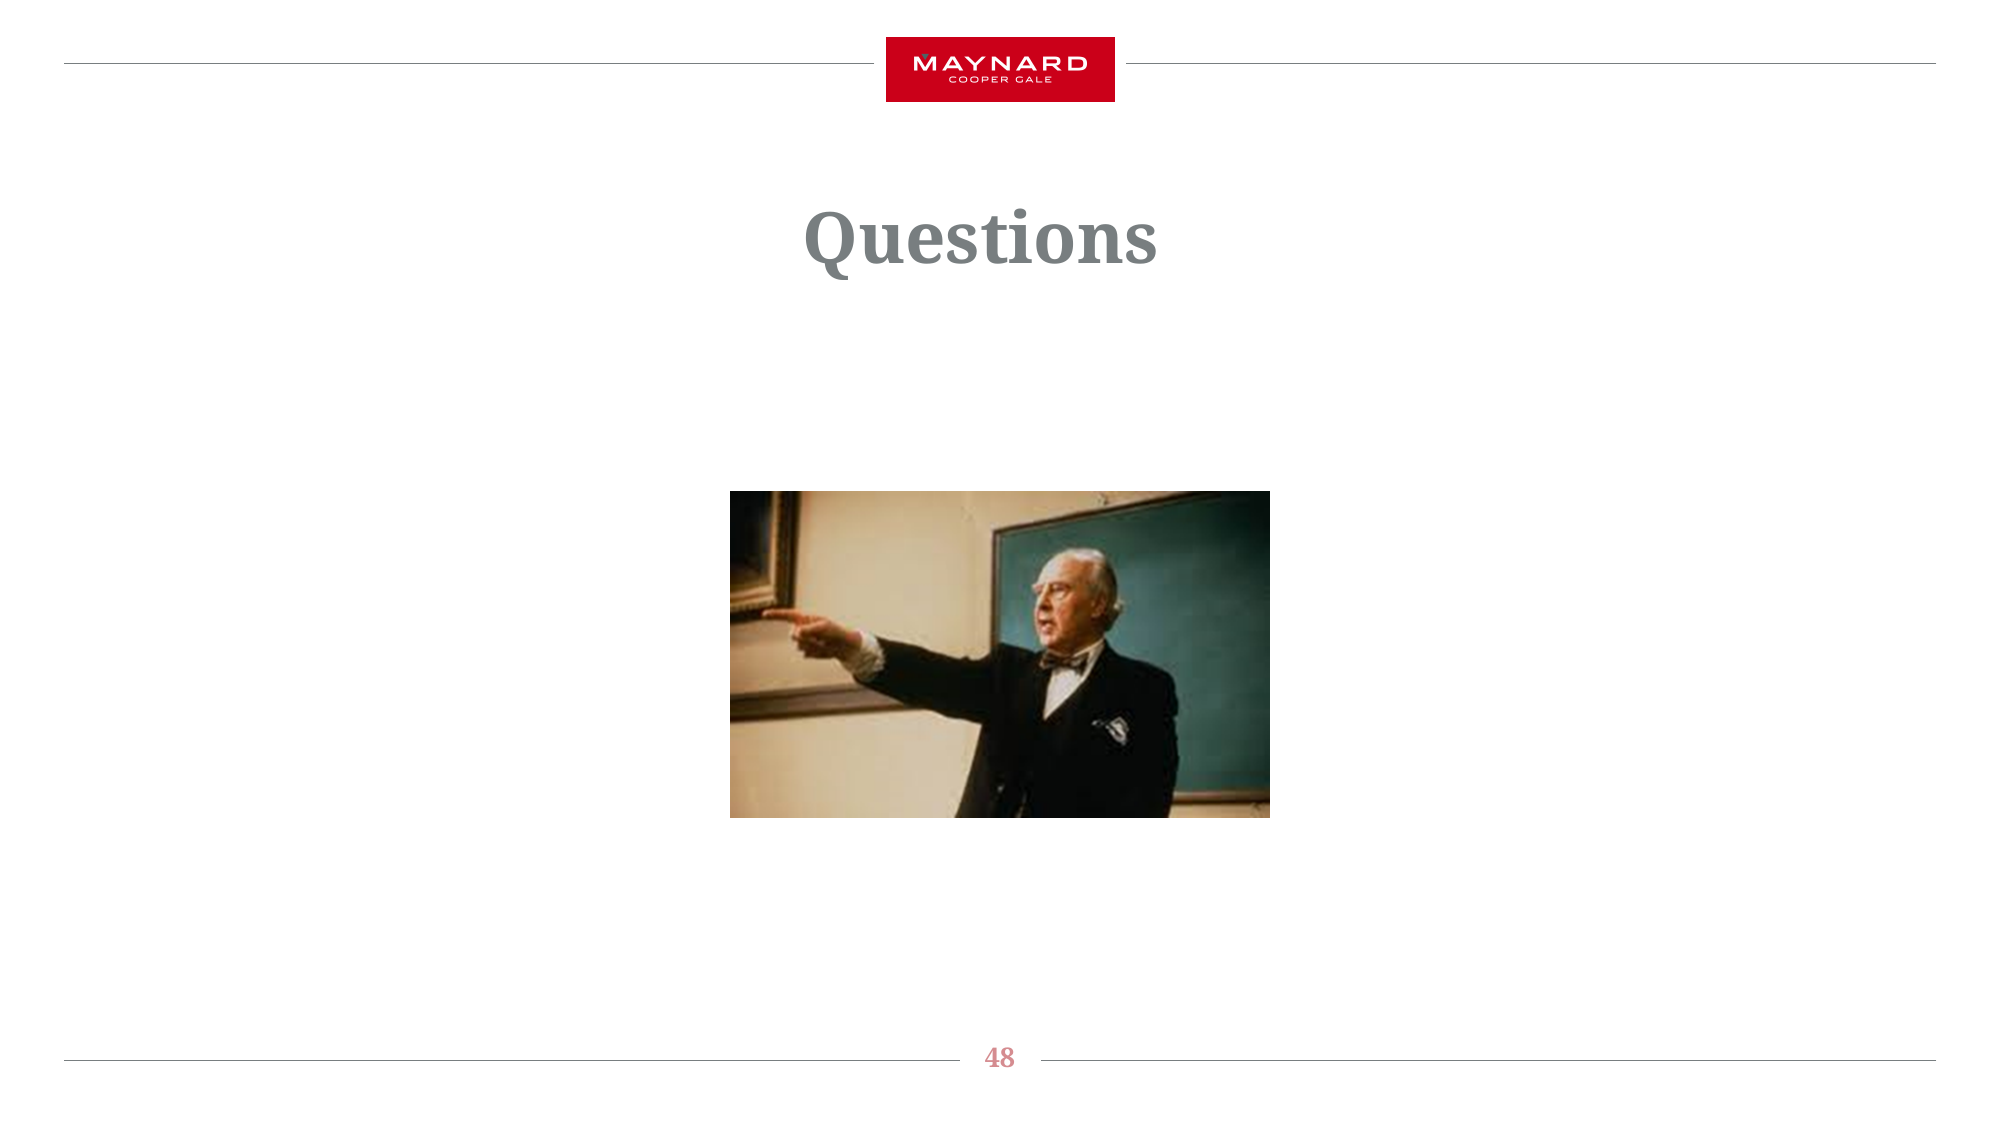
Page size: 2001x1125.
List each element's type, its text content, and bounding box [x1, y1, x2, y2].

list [730, 492, 1270, 819]
title Questions [227, 204, 1772, 362]
picture [886, 37, 1115, 102]
slide_number 48 [886, 1027, 1115, 1091]
